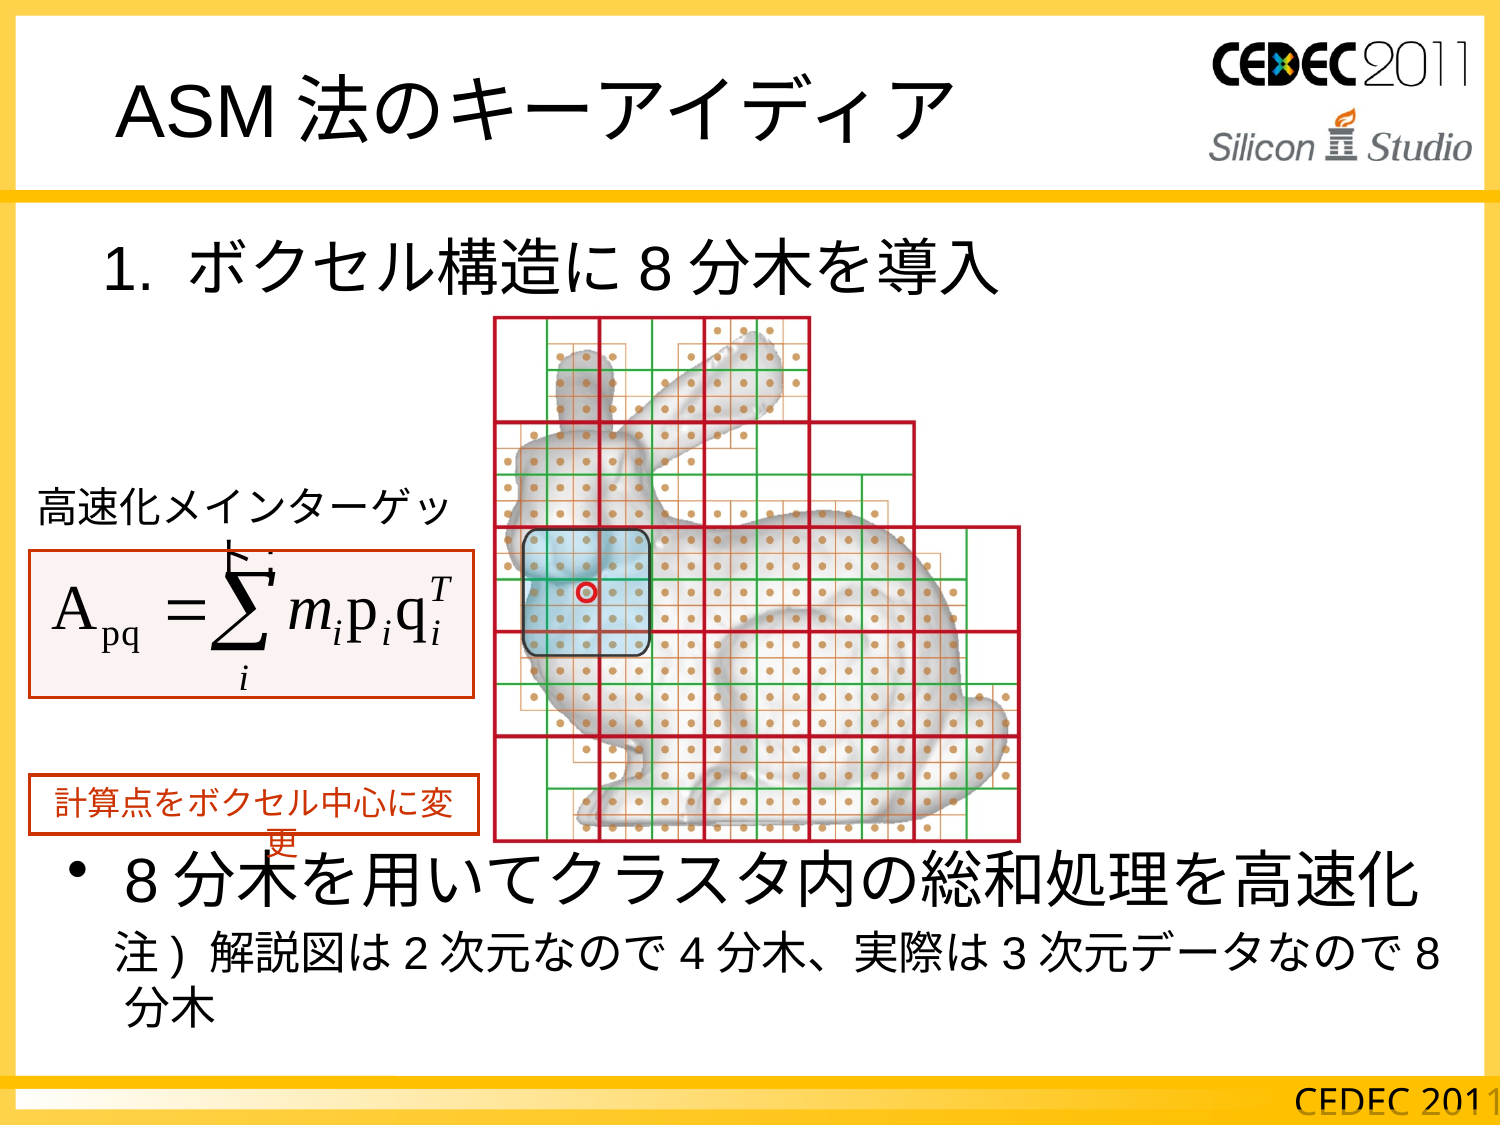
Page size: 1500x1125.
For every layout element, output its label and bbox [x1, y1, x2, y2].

text_box [0, 0, 1500, 1125]
picture [442, 265, 1071, 894]
text_box [41, 560, 468, 705]
text_box [29, 550, 435, 698]
